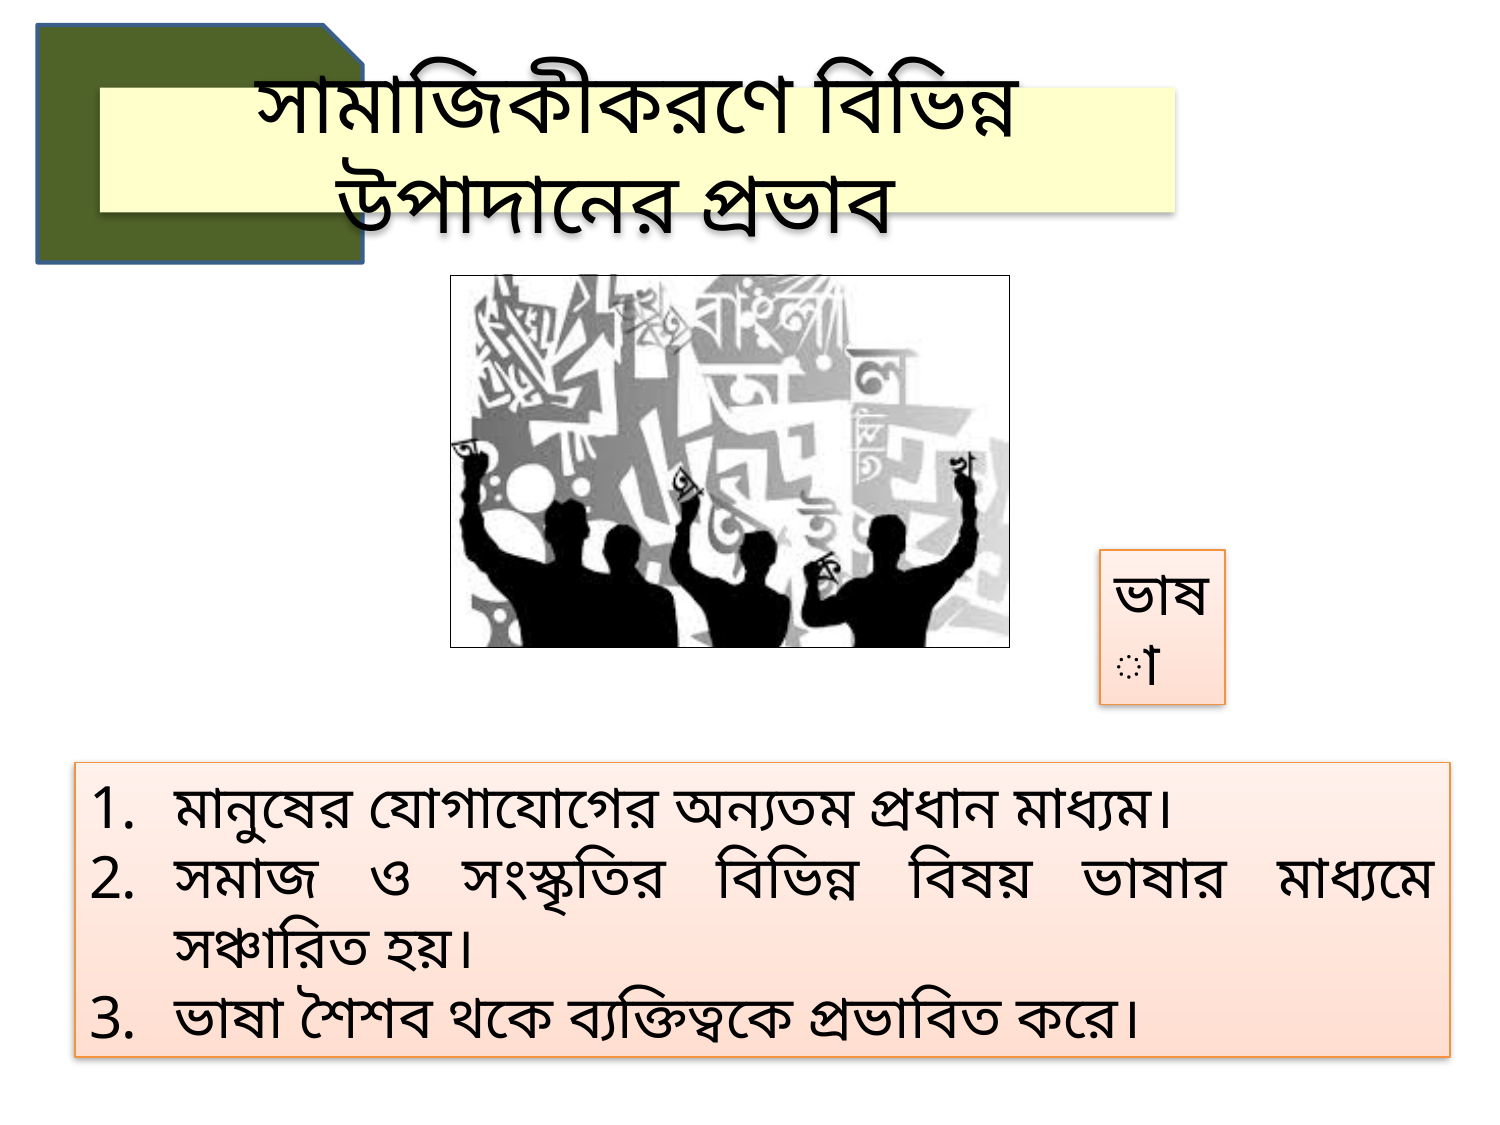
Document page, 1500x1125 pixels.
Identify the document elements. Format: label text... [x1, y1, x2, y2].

text_box মানুষের যোগাযোগের অন্যতম প্রধান মাধ্যম। সমাজ ও সংস্কৃতির বিভিন্ন বিষয় ভাষার মাধ্যমে সঞ্চারিত হয়। ভাষা শৈশব থকে ব্যক্তিত্বকে প্রভাবিত করে। [74, 762, 1451, 1058]
text_box সামাজিকীকরণে বিভিন্ন উপাদানের প্রভাব [99, 87, 1175, 213]
picture [449, 274, 1010, 648]
text_box [35, 22, 365, 265]
text_box ভাষা [1099, 549, 1226, 705]
